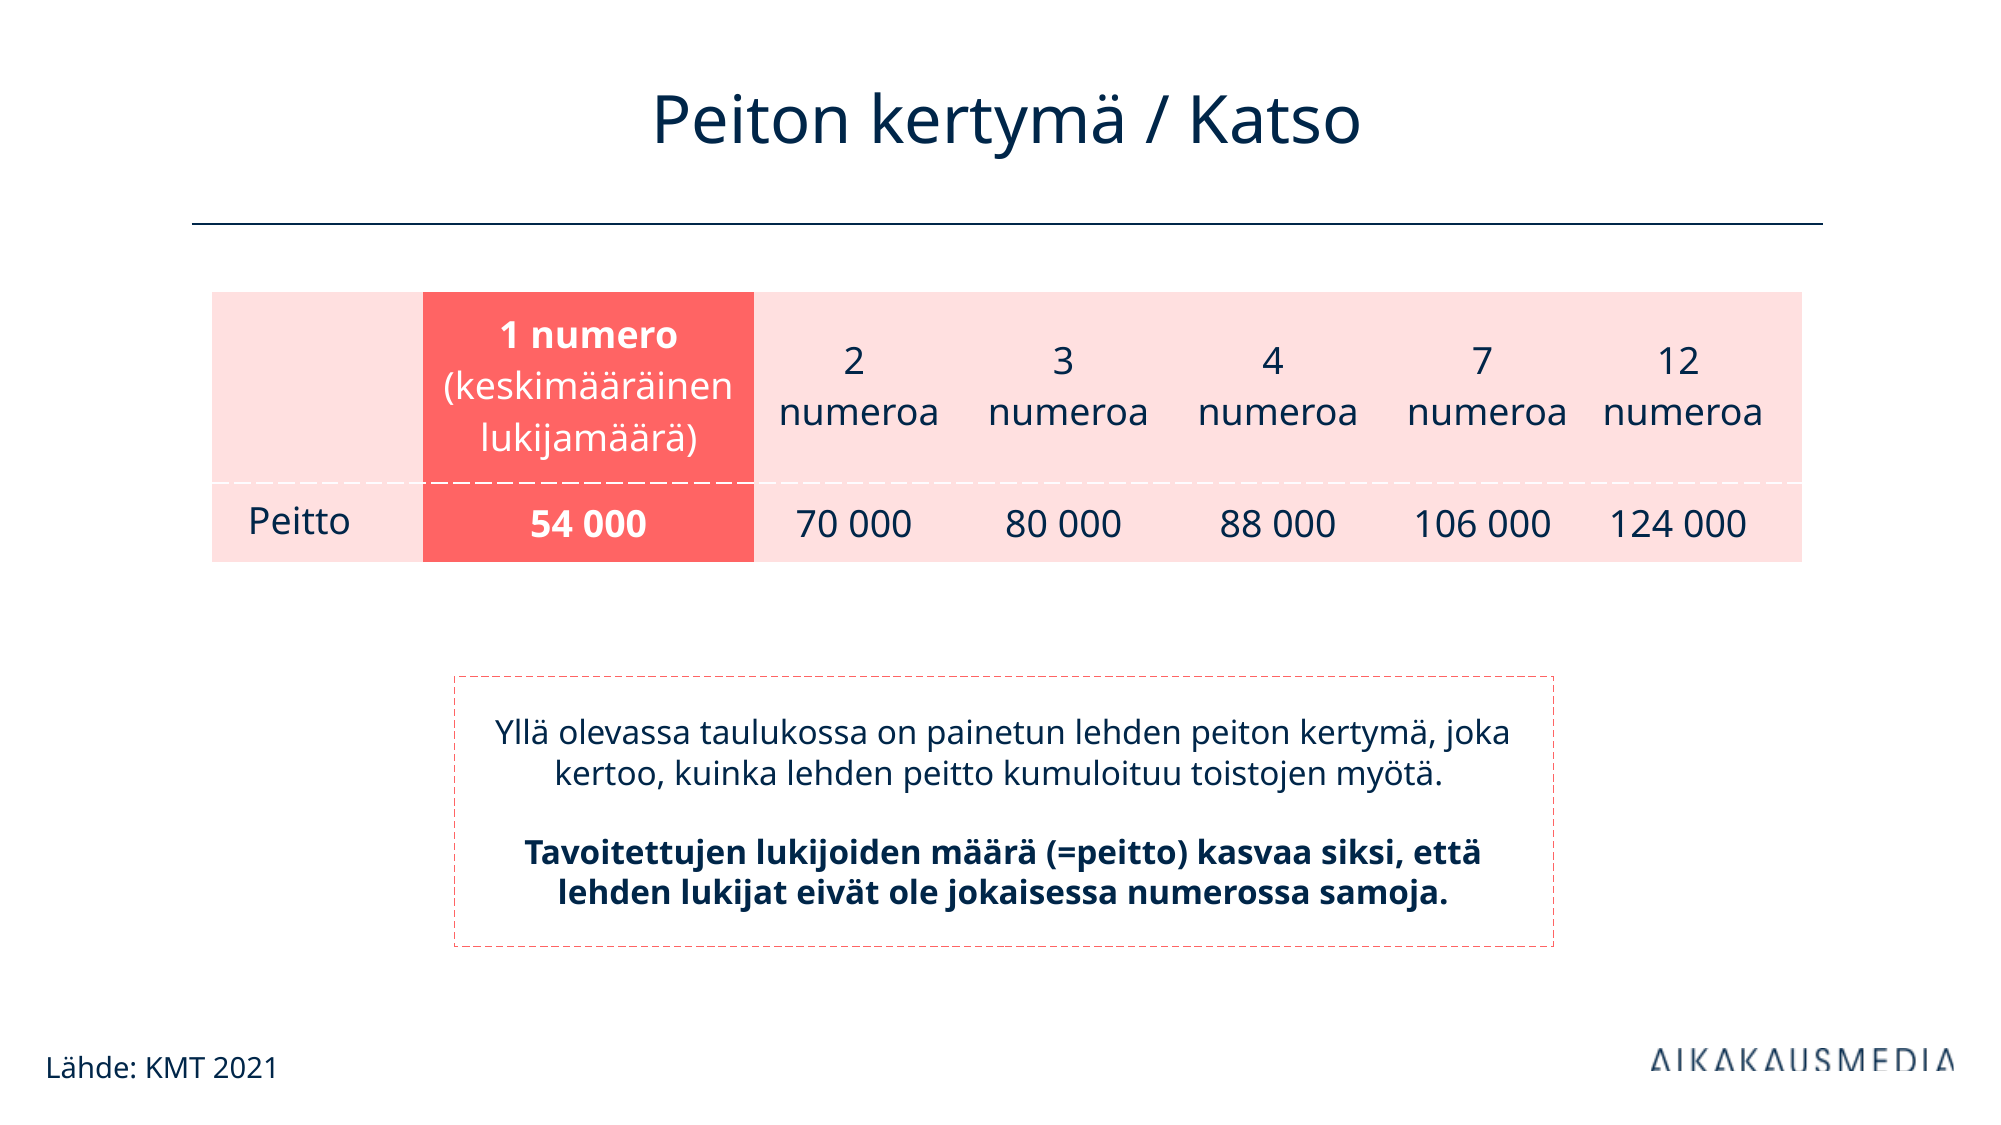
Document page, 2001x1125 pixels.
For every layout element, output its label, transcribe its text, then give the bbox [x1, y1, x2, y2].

table_header 3 numeroa [964, 292, 1173, 483]
table_header [212, 292, 423, 483]
table_cell 124 000 [1592, 483, 1802, 562]
table_header 4 numeroa [1173, 292, 1383, 483]
table_header 2 numeroa [754, 292, 964, 483]
table_cell 70 000 [754, 483, 964, 562]
table_cell 88 000 [1173, 483, 1383, 562]
table_cell 80 000 [964, 483, 1173, 562]
text_box Lähde: KMT 2021 [30, 1035, 354, 1090]
table_cell 54 000 [423, 483, 754, 562]
table_header 12 numeroa [1592, 292, 1802, 483]
table_cell 106 000 [1383, 483, 1592, 562]
text_box Yllä olevassa taulukossa on painetun lehden peiton kertymä, joka kertoo, kuinka lehden peitto kumuloituu toistojen myötä. Tavoitettujen lukijoiden määrä (=peitto) kasvaa siksi, että lehden lukijat eivät ole jokaisessa numerossa samoja. [454, 676, 1554, 947]
title Peiton kertymä / Katso [191, 20, 1823, 225]
table_header 7 numeroa [1383, 292, 1592, 483]
table_cell Peitto [212, 483, 423, 562]
table_header 1 numero (keskimääräinen lukijamäärä) [423, 292, 754, 483]
